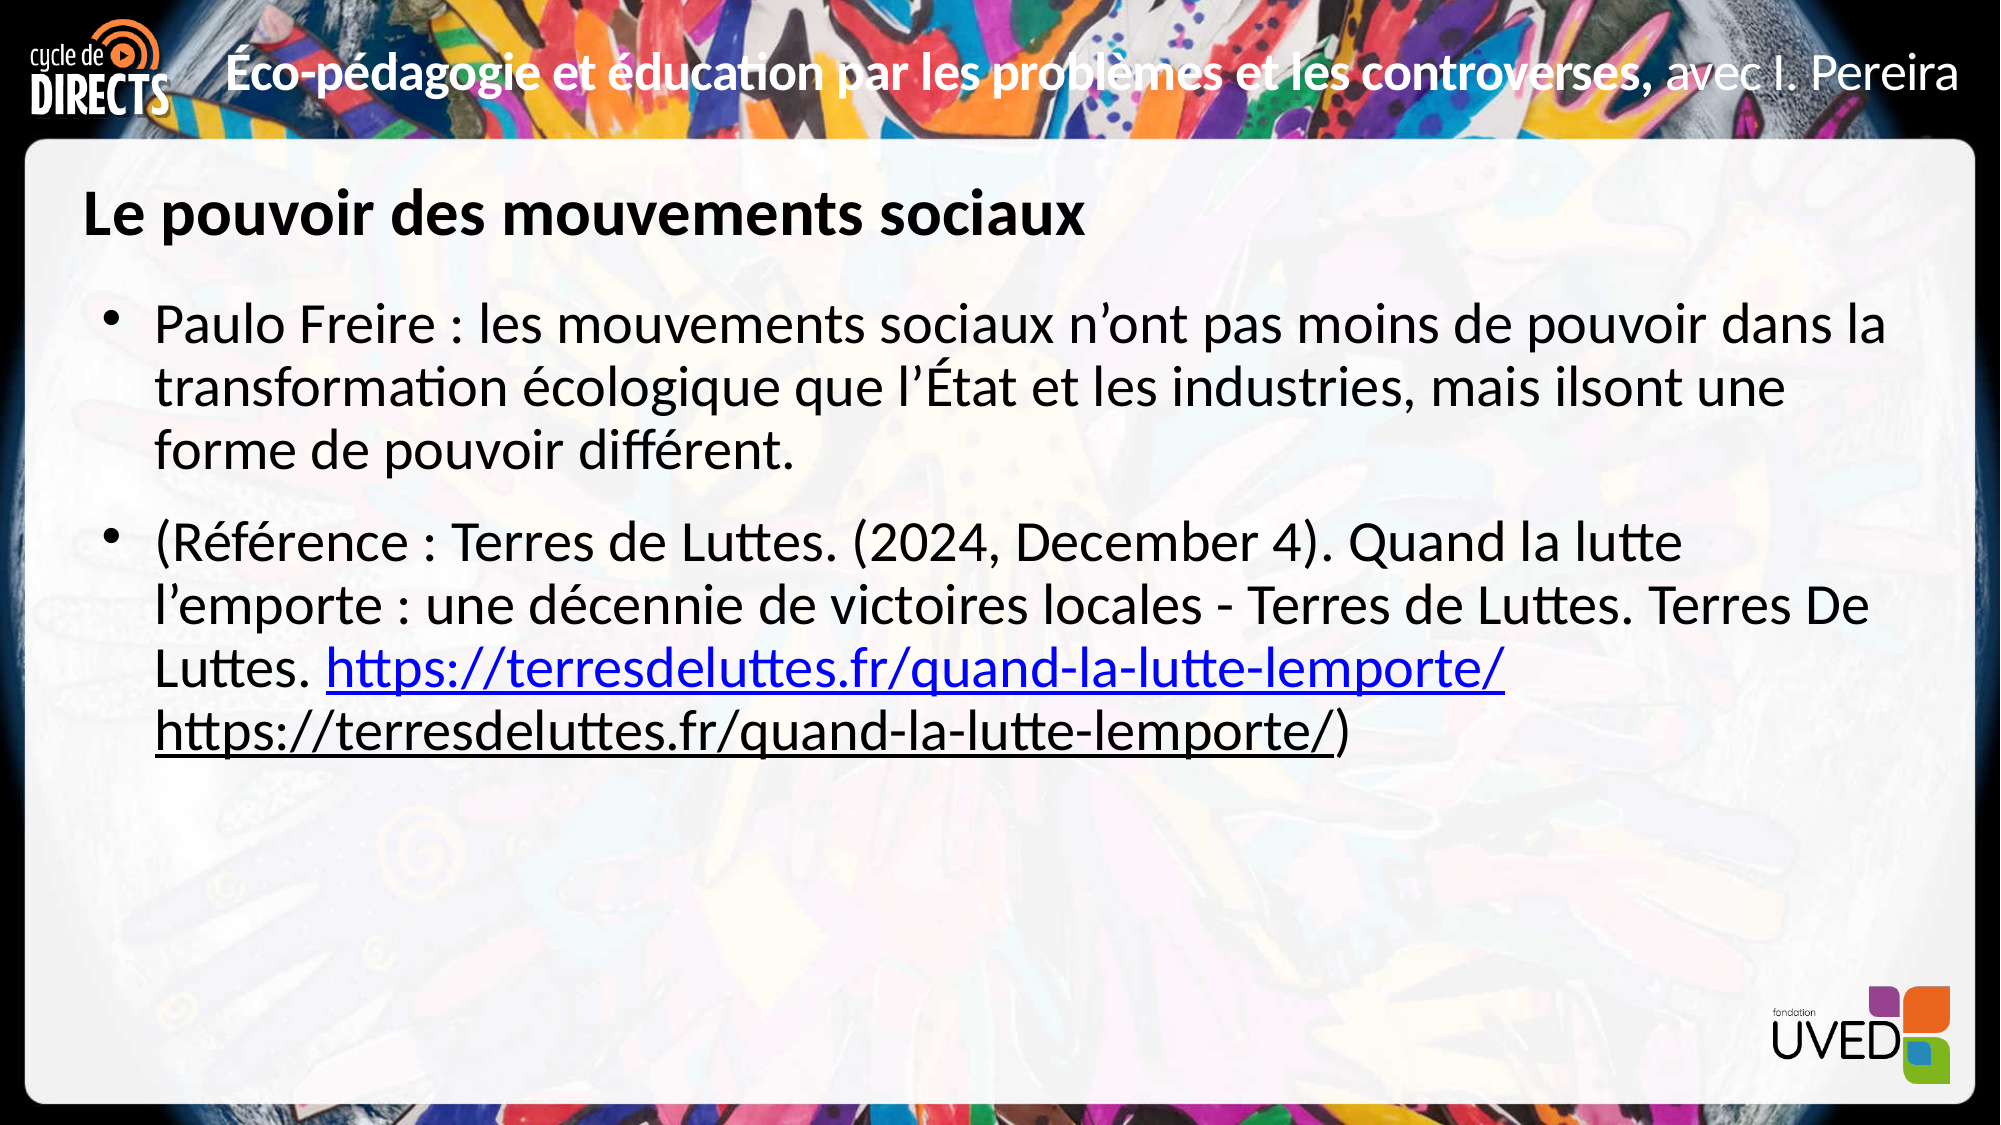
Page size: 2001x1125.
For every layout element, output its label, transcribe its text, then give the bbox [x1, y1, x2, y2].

title Le pouvoir des mouvements sociaux [83, 161, 1912, 257]
picture [352, 68, 361, 74]
picture [0, 0, 2000, 1125]
picture [379, 68, 389, 73]
list Paulo Freire : les mouvements sociaux n’ont pas moins de pouvoir dans la transformation écologique que l’État et les industries, mais ilsont une forme de pouvoir différent. (Référence : Terres de Luttes. (2024, December 4). Quand la lutte l’emporte : une décennie de victoires locales - Terres de Luttes. Terres De Luttes. https://terresdeluttes.fr/quand-la-lutte-lemporte/https://terresdeluttes.fr/quand-la-lutte-lemporte/) [83, 293, 1912, 1049]
picture [351, 78, 365, 85]
